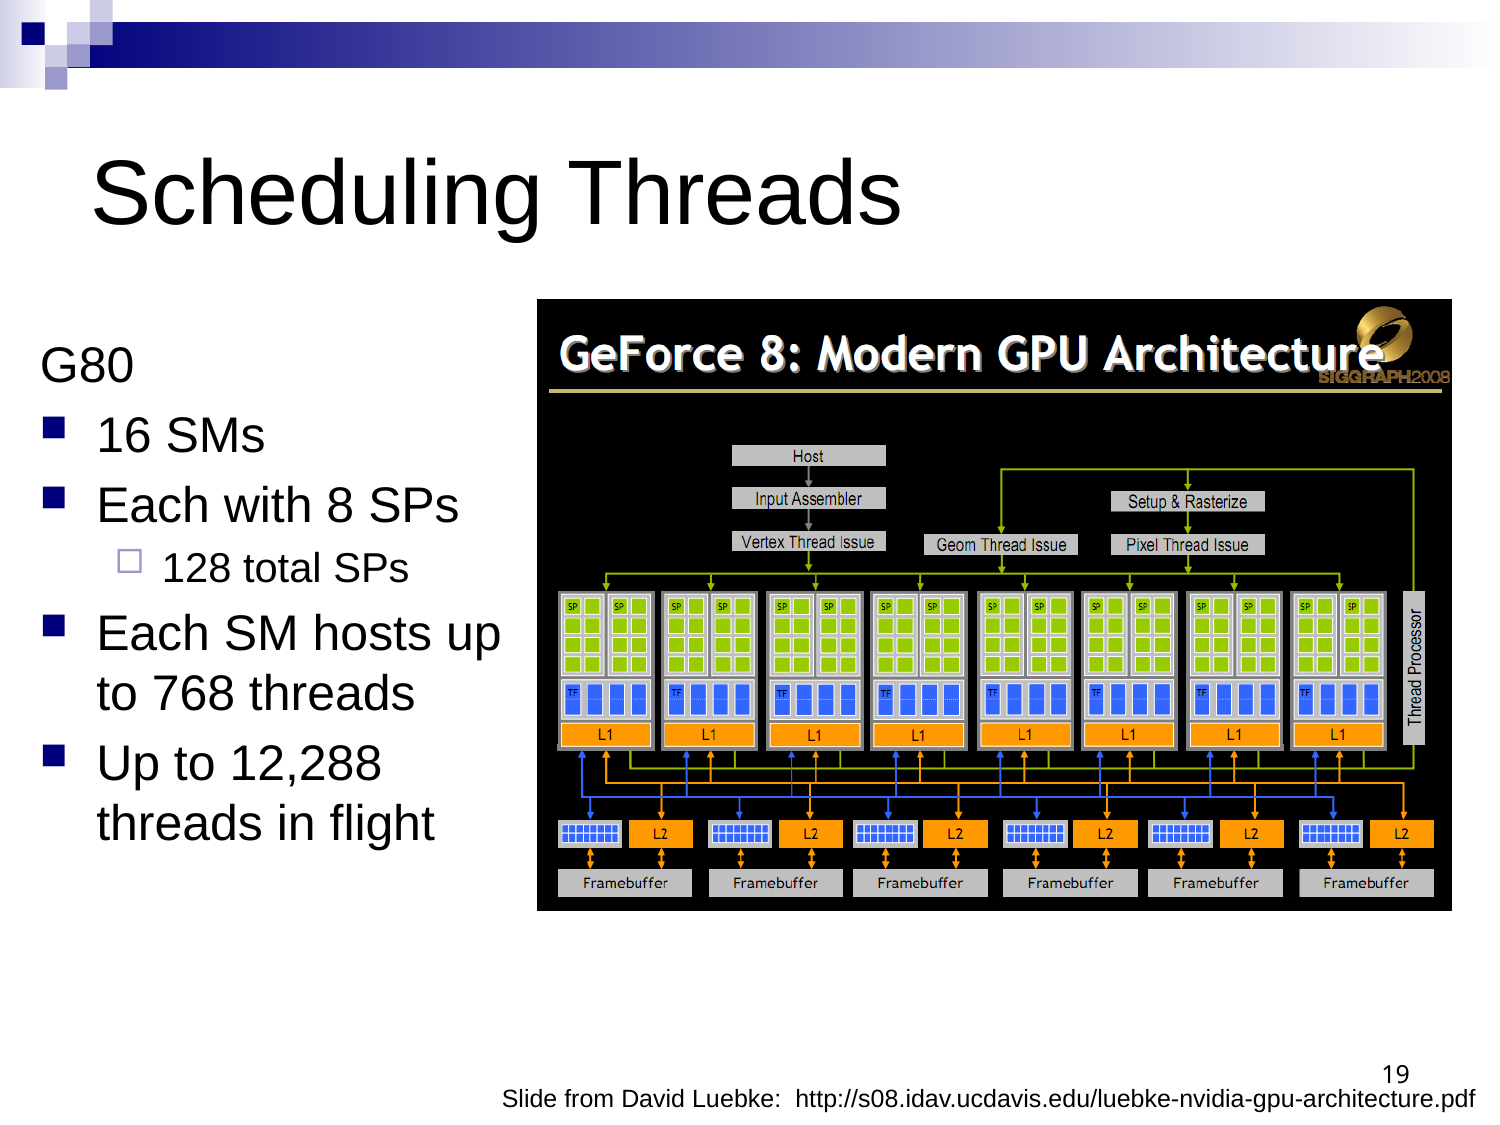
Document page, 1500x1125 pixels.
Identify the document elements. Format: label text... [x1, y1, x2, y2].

picture [537, 299, 1452, 911]
title Scheduling Threads [75, 75, 1425, 300]
text_box Slide from David Luebke: http://s08.idav.ucdavis.edu/luebke-nvidia-gpu-architecture.pdf [0, 1074, 1500, 1120]
slide_number 19 [1074, 1024, 1426, 1101]
list G80 16 SMs Each with 8 SPs 128 total SPs Each SM hosts up to 768 threads Up to 12,288 threads in flight [24, 324, 525, 963]
